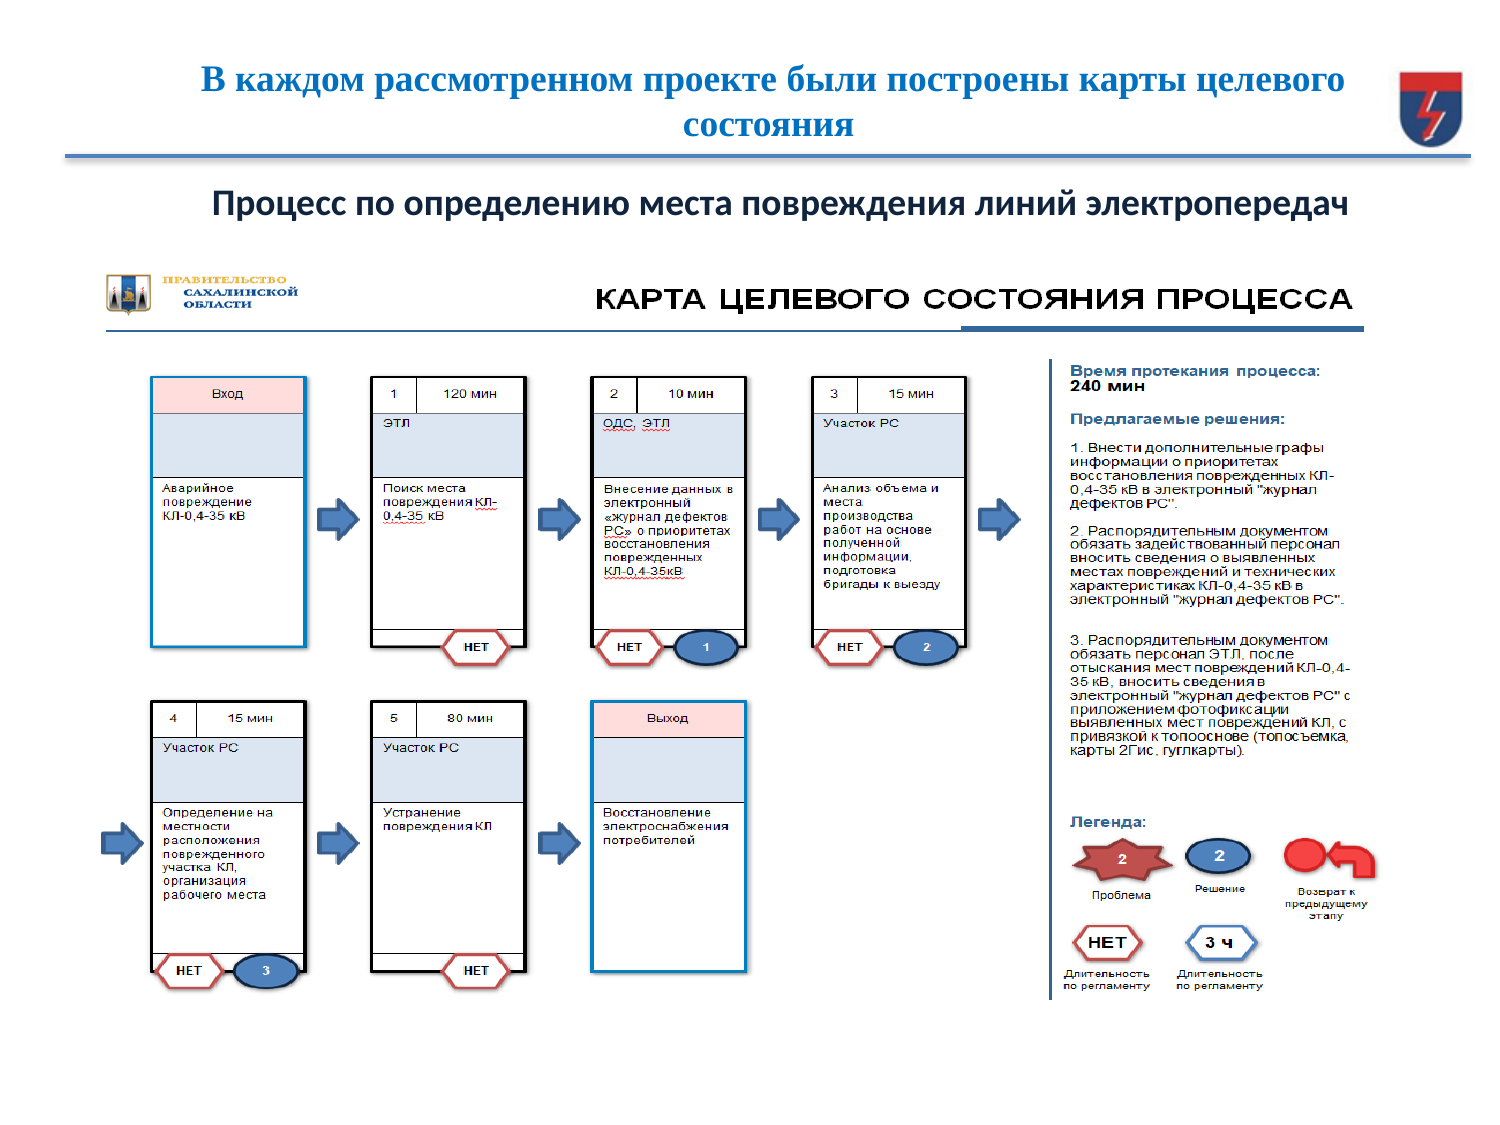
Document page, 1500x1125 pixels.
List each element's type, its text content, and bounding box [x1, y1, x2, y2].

text_box В каждом рассмотренном проекте были построены карты целевого состояния [171, 46, 1376, 152]
picture [65, 255, 1389, 1000]
picture [1387, 57, 1475, 157]
text_box Процесс по определению места повреждения линий электропередач [66, 170, 1496, 231]
